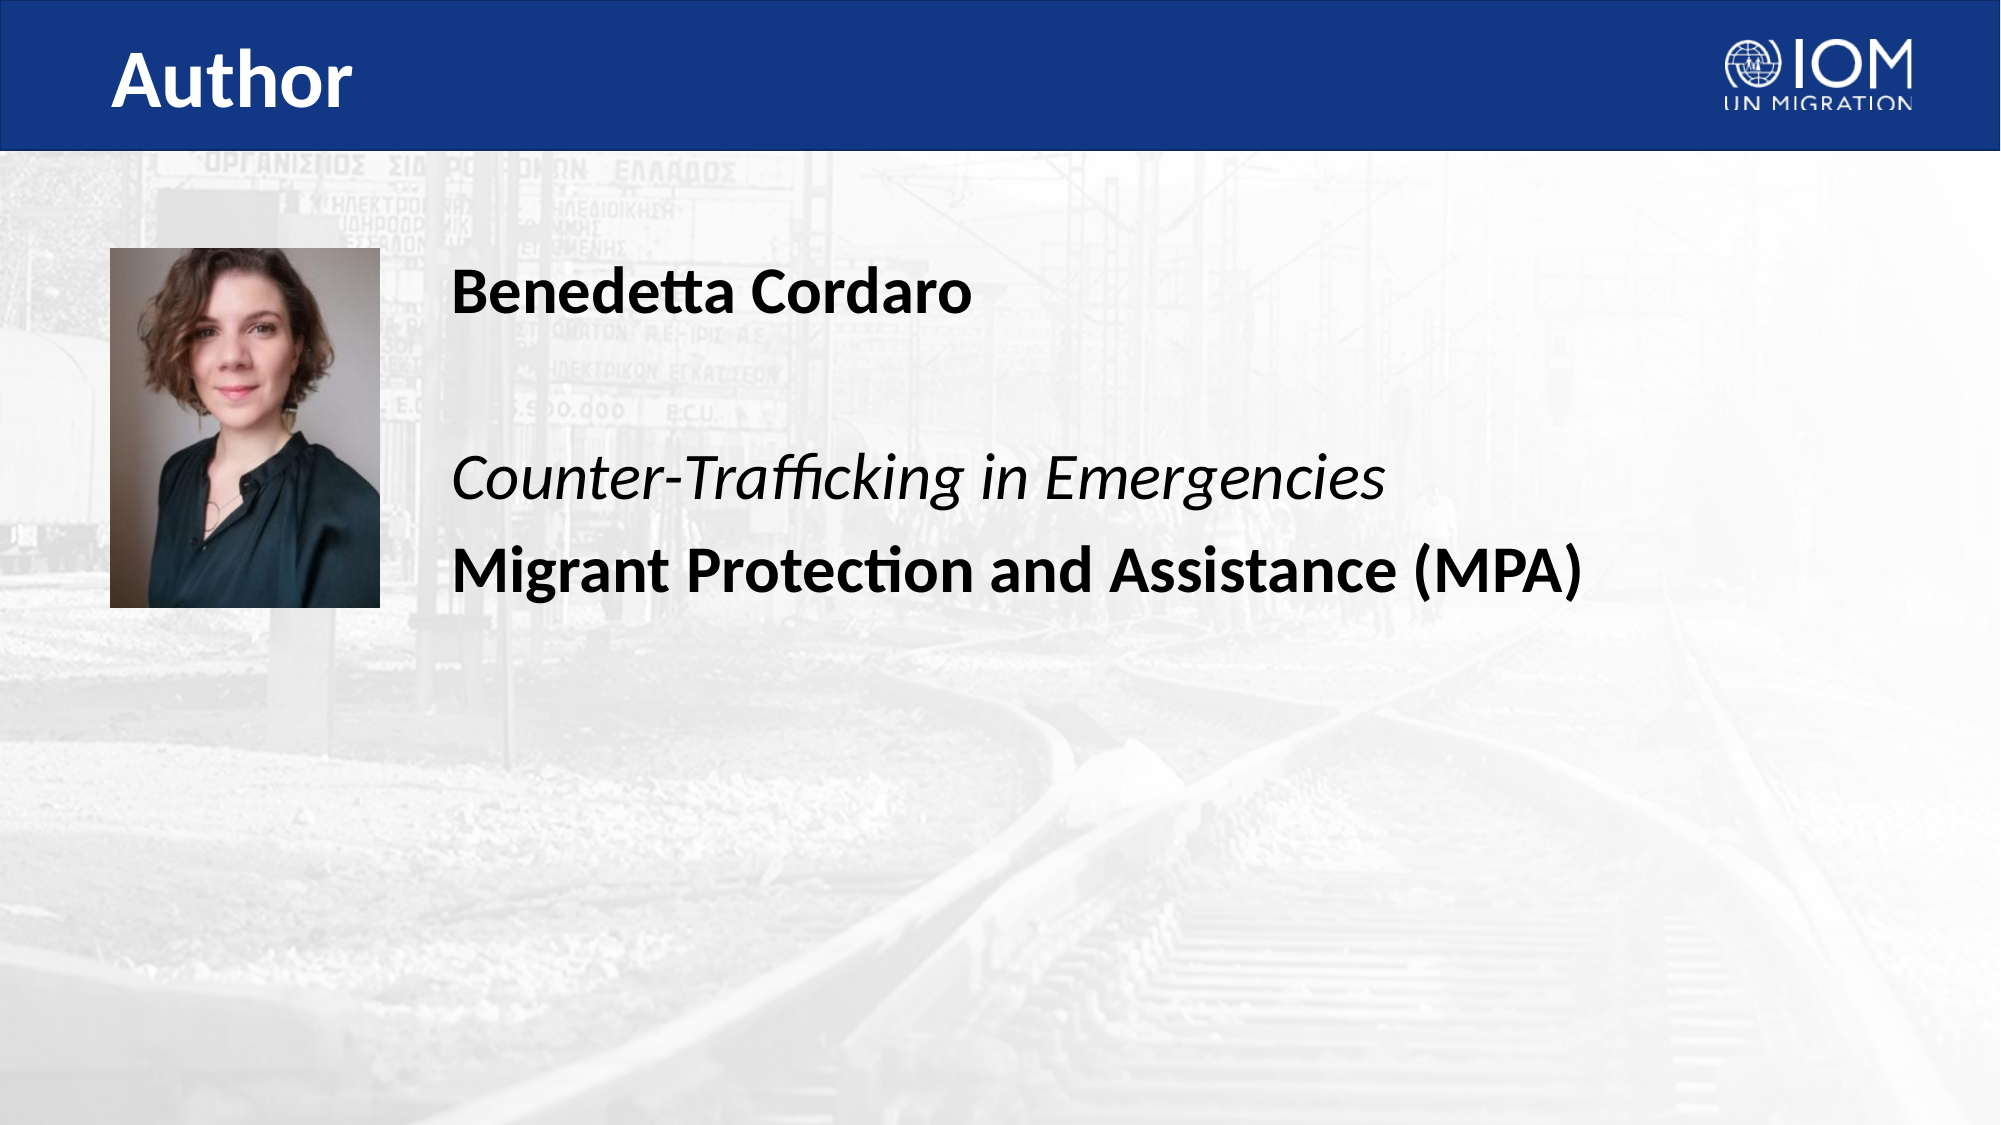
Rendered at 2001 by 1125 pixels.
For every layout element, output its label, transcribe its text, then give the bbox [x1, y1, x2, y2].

list Benedetta Cordaro Counter-Trafficking in Emergencies Migrant Protection and Assistance (MPA) [436, 248, 1937, 1048]
picture [0, 151, 2001, 1125]
title Author [96, 19, 1570, 142]
